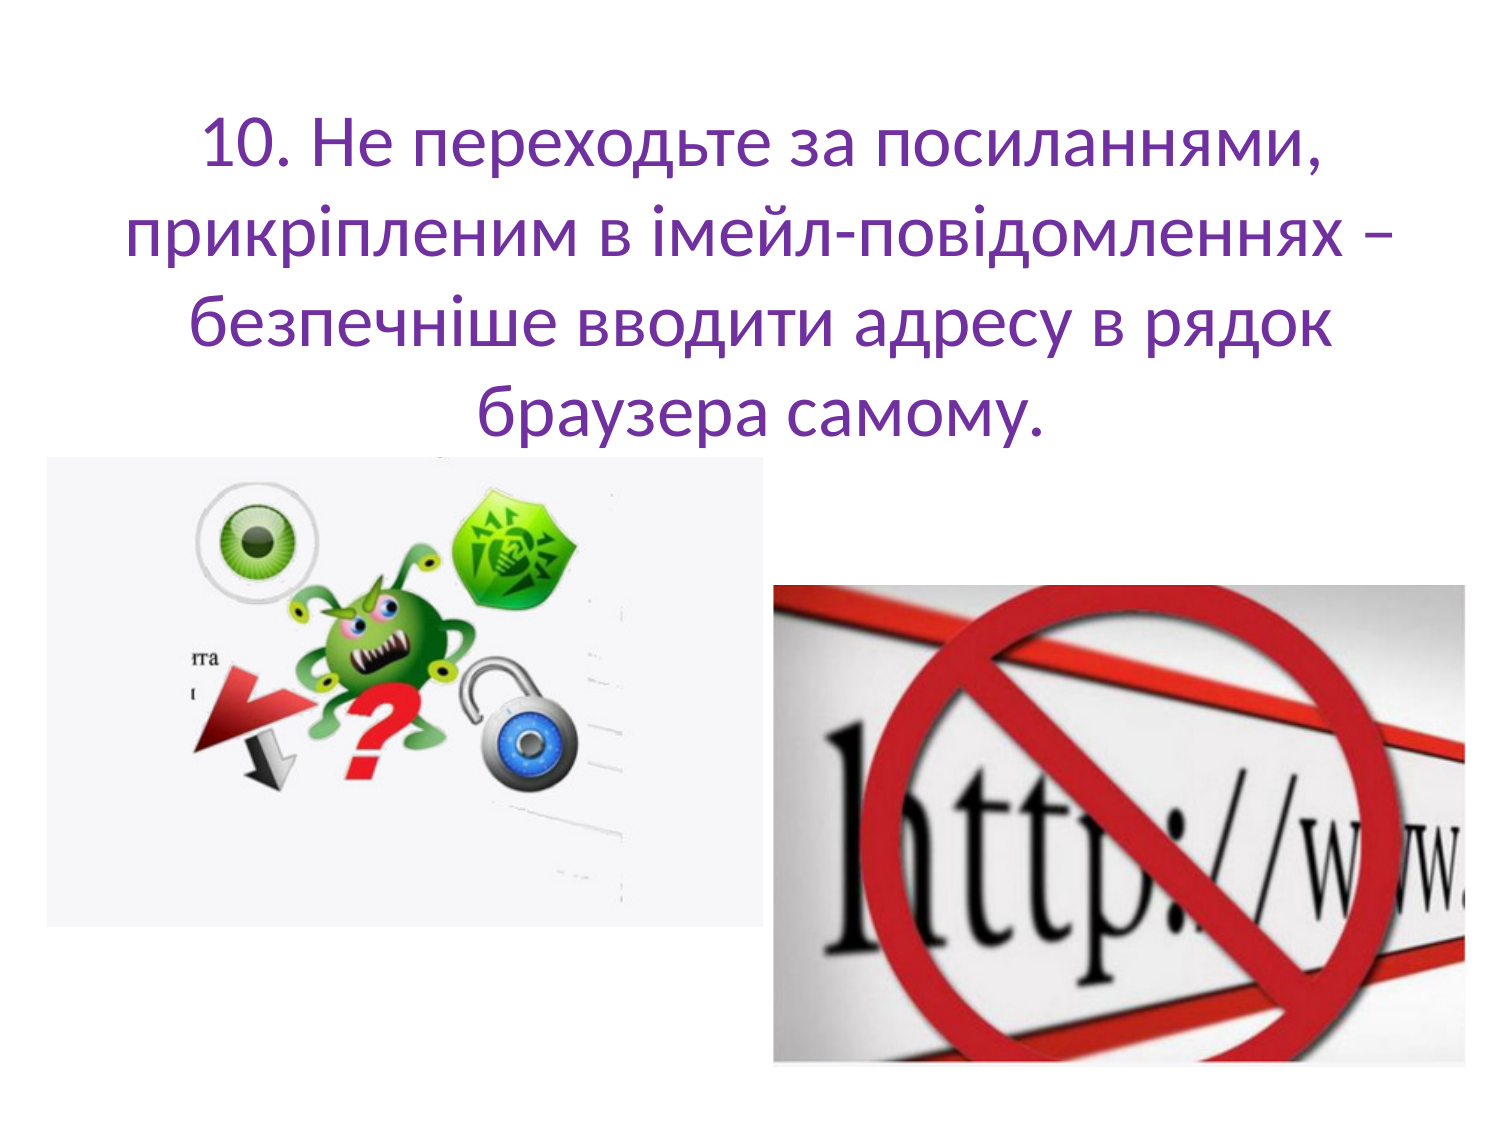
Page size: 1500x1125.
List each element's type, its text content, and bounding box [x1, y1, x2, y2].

text_box 10. Не переходьте за посиланнями, прикріпленим в імейл-повідомленнях – безпечніше вводити адресу в рядок браузера самому. [105, 83, 1418, 459]
picture [46, 456, 764, 928]
picture [773, 585, 1466, 1067]
